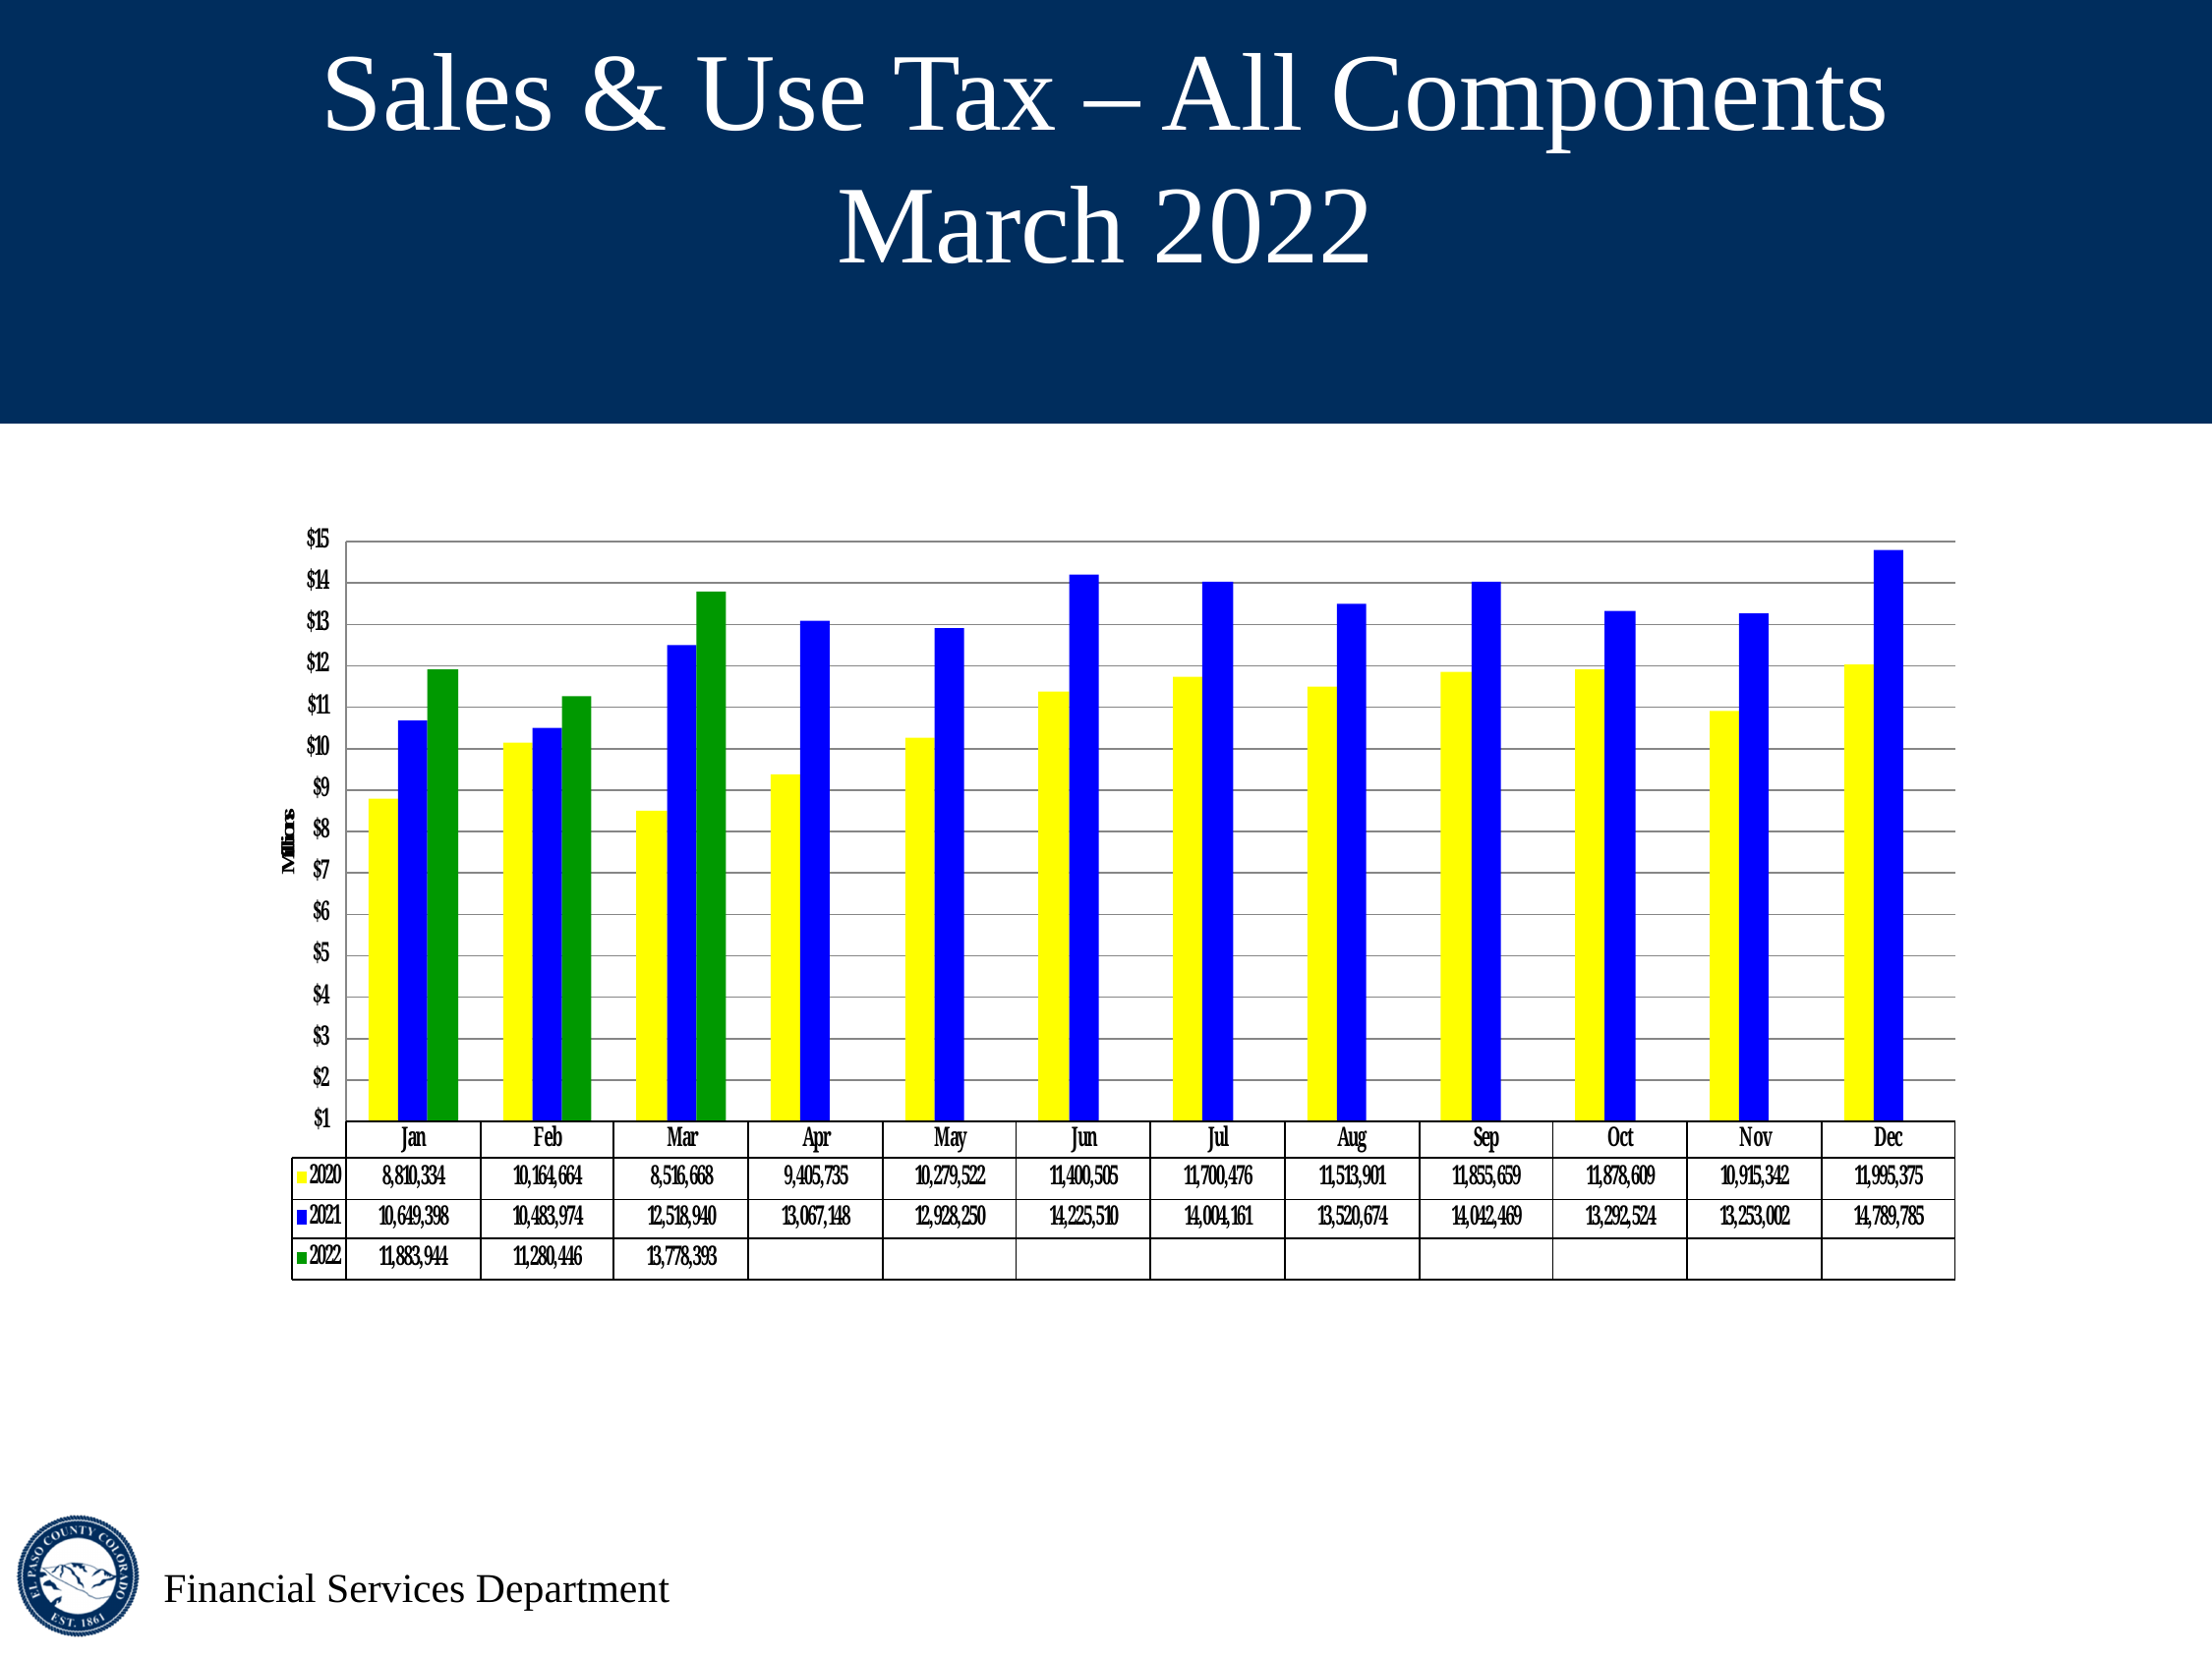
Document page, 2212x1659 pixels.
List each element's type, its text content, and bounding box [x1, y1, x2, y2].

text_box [0, 0, 2212, 425]
text_box Financial Services Department [148, 1554, 685, 1618]
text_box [0, 373, 2139, 1423]
picture [15, 1515, 140, 1638]
